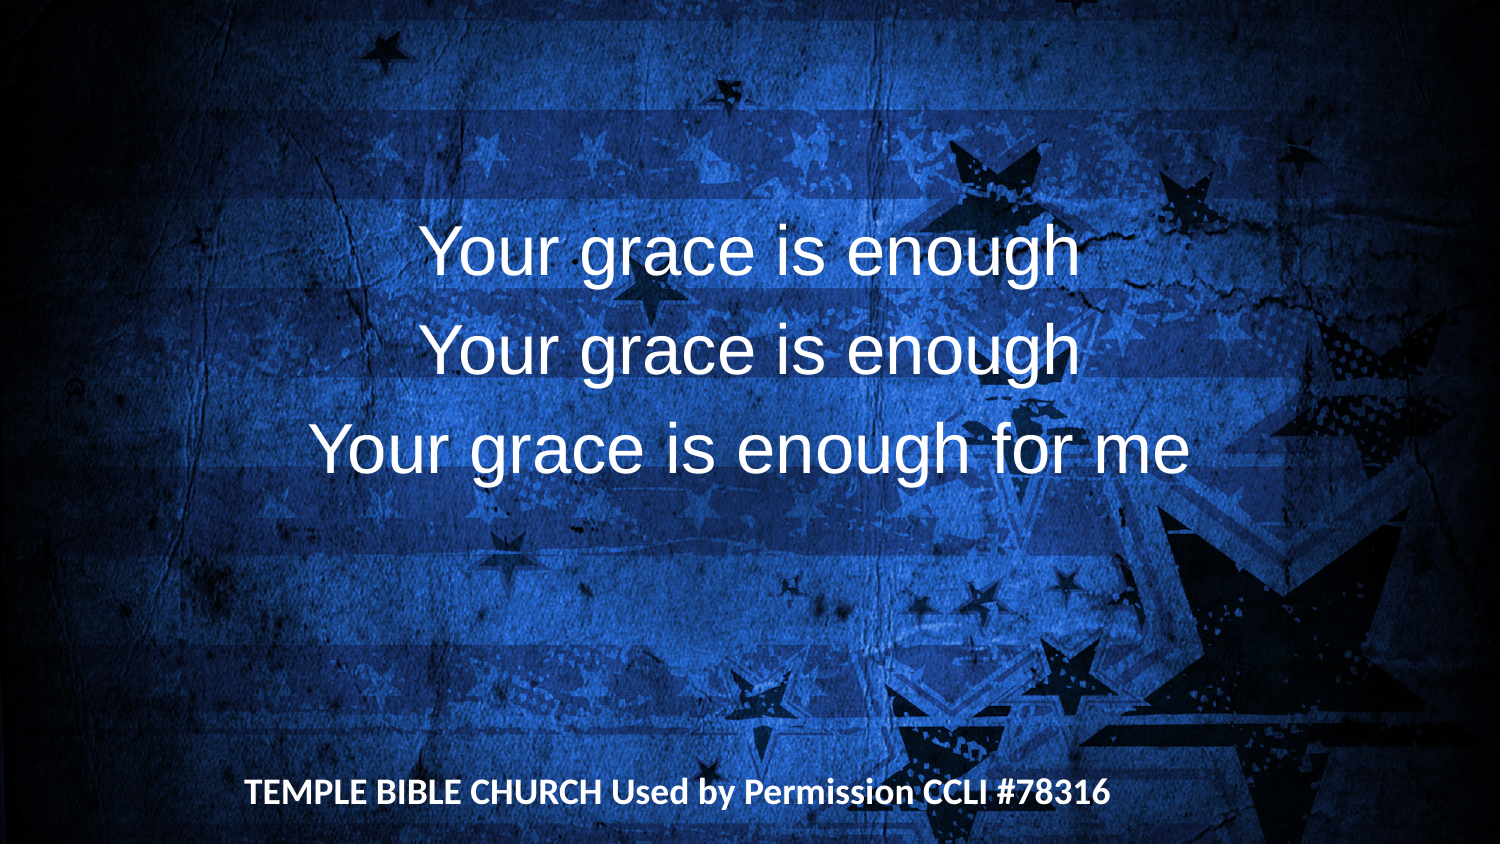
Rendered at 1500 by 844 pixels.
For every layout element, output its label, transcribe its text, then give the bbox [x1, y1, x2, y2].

picture [0, 0, 1500, 844]
text_box TEMPLE BIBLE CHURCH Used by Permission CCLI #78316 [229, 759, 1127, 820]
list Your grace is enough Your grace is enough Your grace is enough for me [75, 196, 1425, 754]
